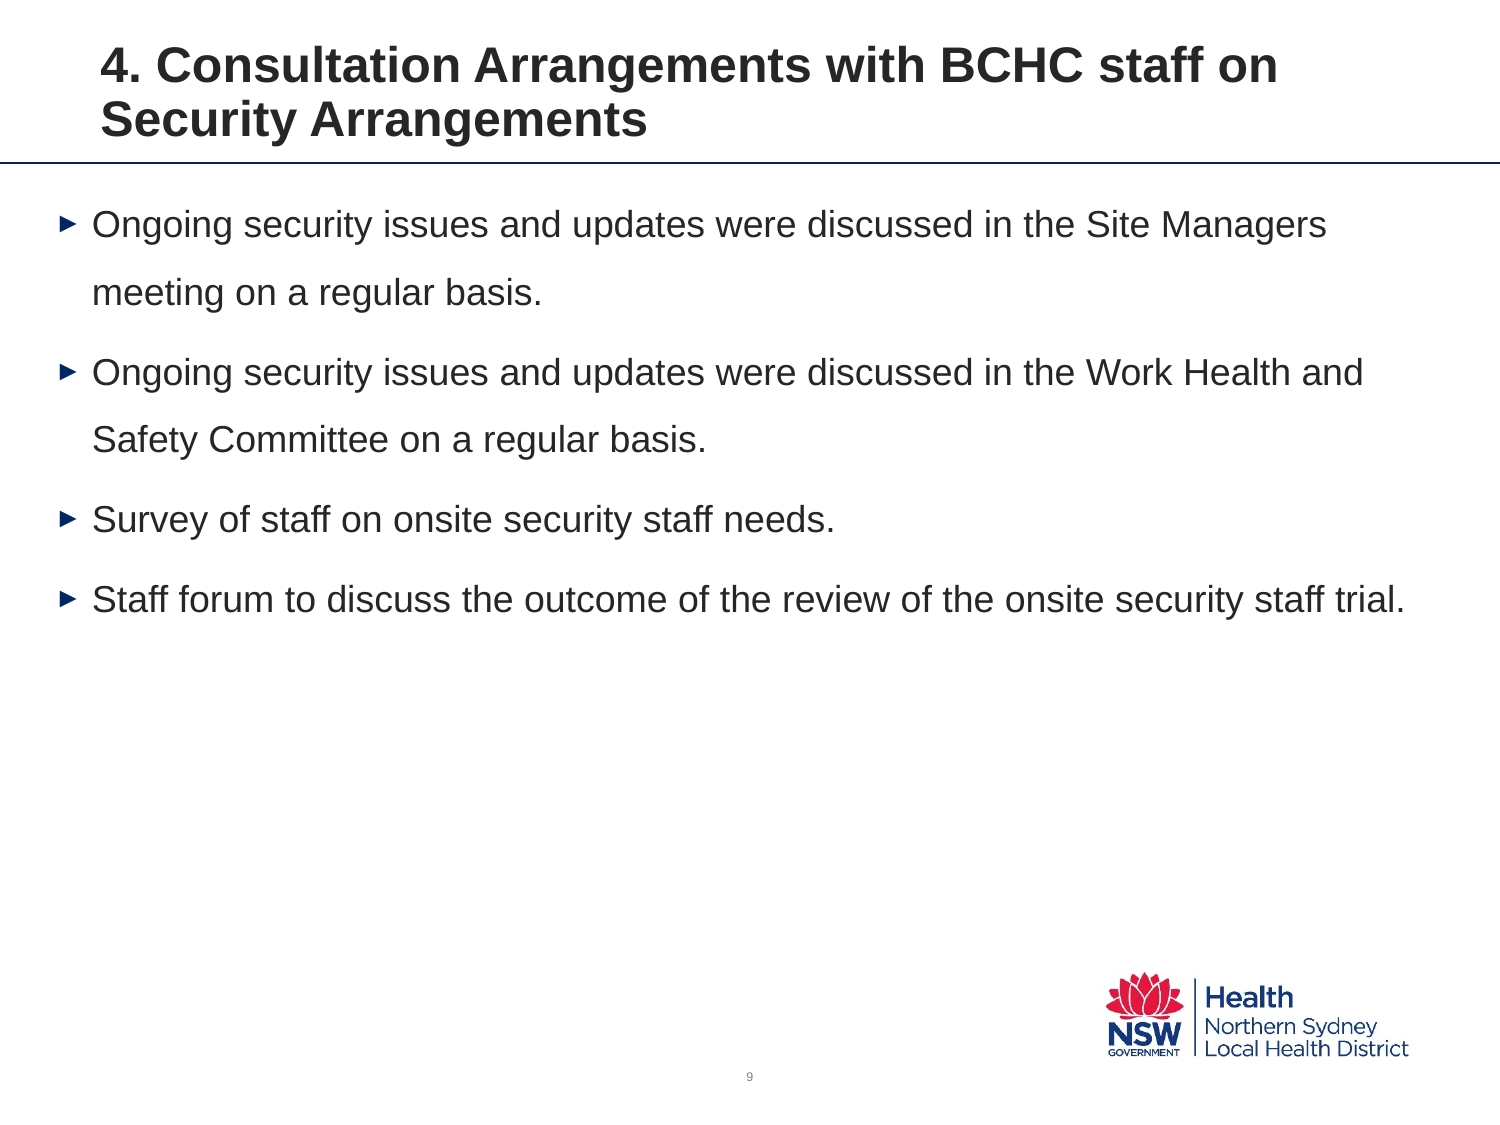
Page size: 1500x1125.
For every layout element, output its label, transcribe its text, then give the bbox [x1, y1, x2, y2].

title 4. Consultation Arrangements with BCHC staff on Security Arrangements [100, 41, 1413, 145]
picture [1100, 970, 1413, 1057]
list Ongoing security issues and updates were discussed in the Site Managers meeting on a regular basis. Ongoing security issues and updates were discussed in the Work Health and Safety Committee on a regular basis. Survey of staff on onsite security staff needs. Staff forum to discuss the outcome of the review of the onsite security staff trial. [54, 177, 1446, 956]
